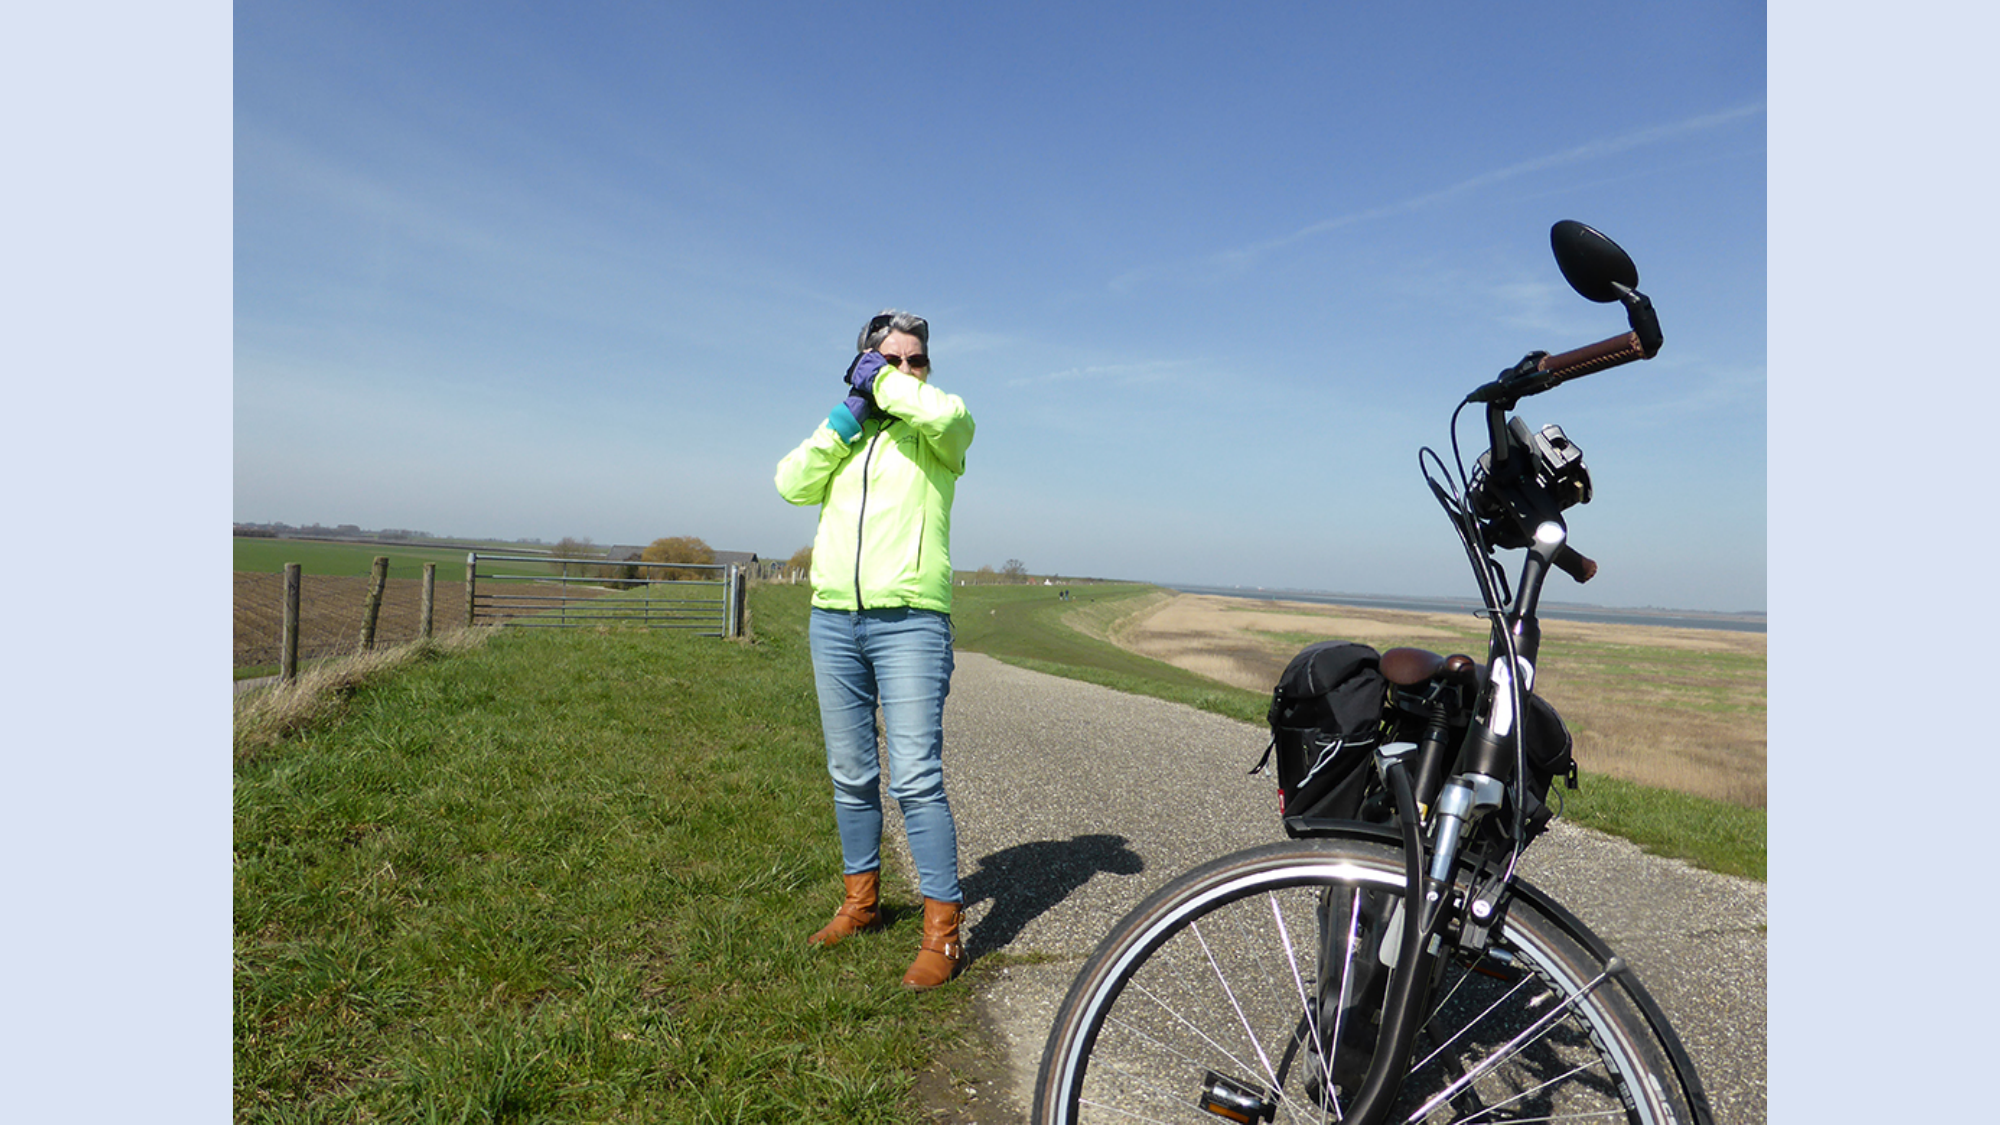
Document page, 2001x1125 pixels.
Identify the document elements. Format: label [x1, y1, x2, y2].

picture [233, 0, 1767, 1125]
